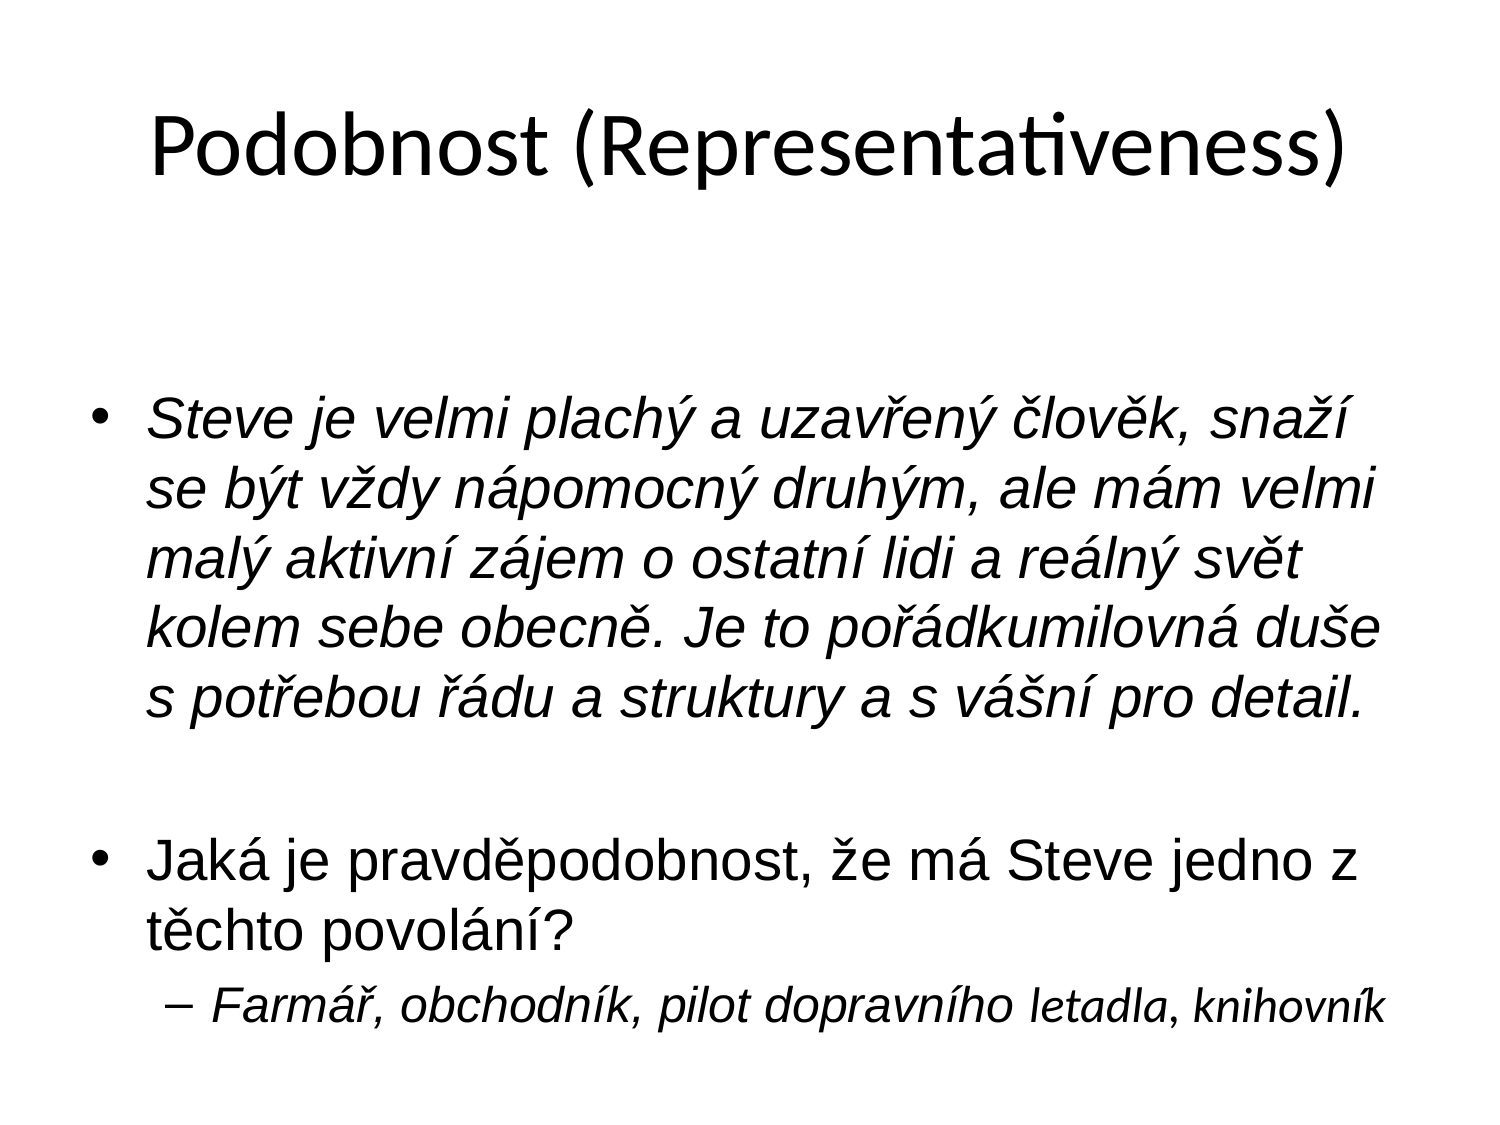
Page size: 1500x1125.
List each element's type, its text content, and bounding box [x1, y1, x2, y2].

title Podobnost (Representativeness) [75, 45, 1425, 233]
list Steve je velmi plachý a uzavřený člověk, snaží se být vždy nápomocný druhým, ale mám velmi malý aktivní zájem o ostatní lidi a reálný svět kolem sebe obecně. Je to pořádkumilovná duše s potřebou řádu a struktury a s vášní pro detail. Jaká je pravděpodobnost, že má Steve jedno z těchto povolání? Farmář, obchodník, pilot dopravního letadla, knihovník [75, 372, 1425, 1090]
